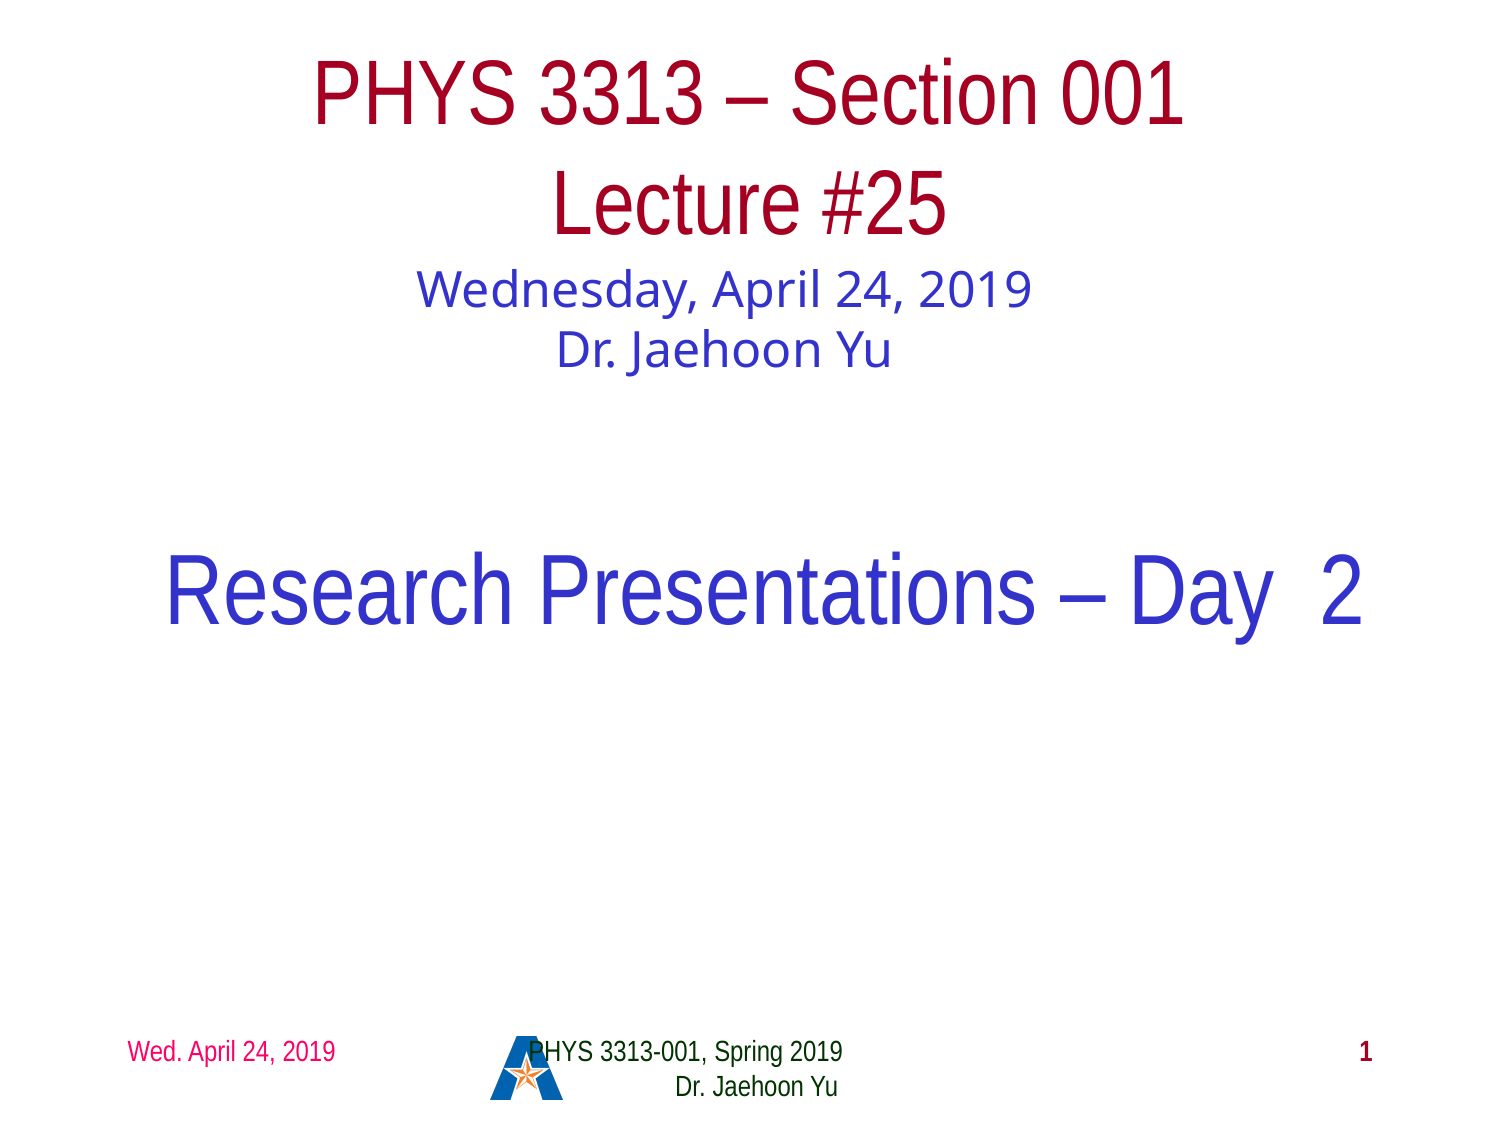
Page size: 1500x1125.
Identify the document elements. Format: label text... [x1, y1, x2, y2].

picture [490, 1036, 512, 1100]
text_box Research Presentations – Day 2 [149, 516, 1425, 619]
footer PHYS 3313-001, Spring 2019 Dr. Jaehoon Yu [512, 1024, 988, 1101]
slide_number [112, 1024, 426, 1101]
text_box Wednesday, April 24, 2019 Dr. Jaehoon Yu [401, 249, 1048, 385]
title PHYS 3313 – Section 001 Lecture #25 [112, 73, 1388, 212]
slide_number 1 [1074, 1024, 1388, 1101]
